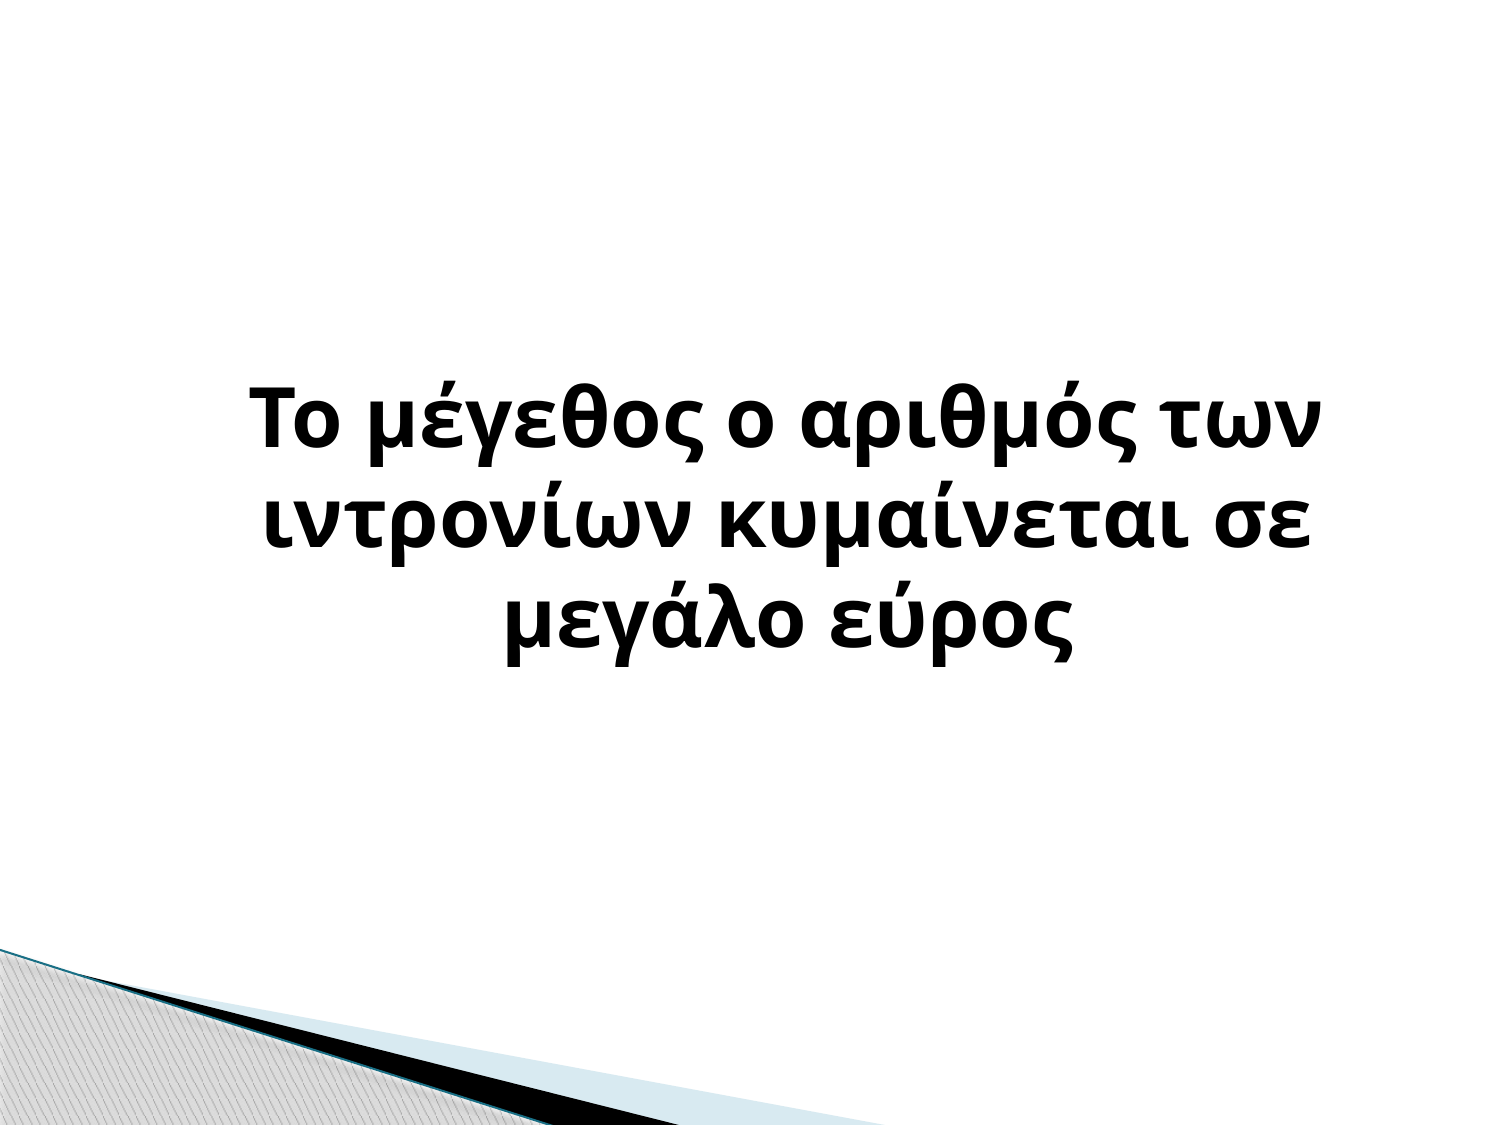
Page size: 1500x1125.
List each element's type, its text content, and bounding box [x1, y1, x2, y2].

title Το μέγεθος ο αριθμός των ιντρονίων κυμαίνεται σε μεγάλο εύρος [159, 302, 1415, 726]
